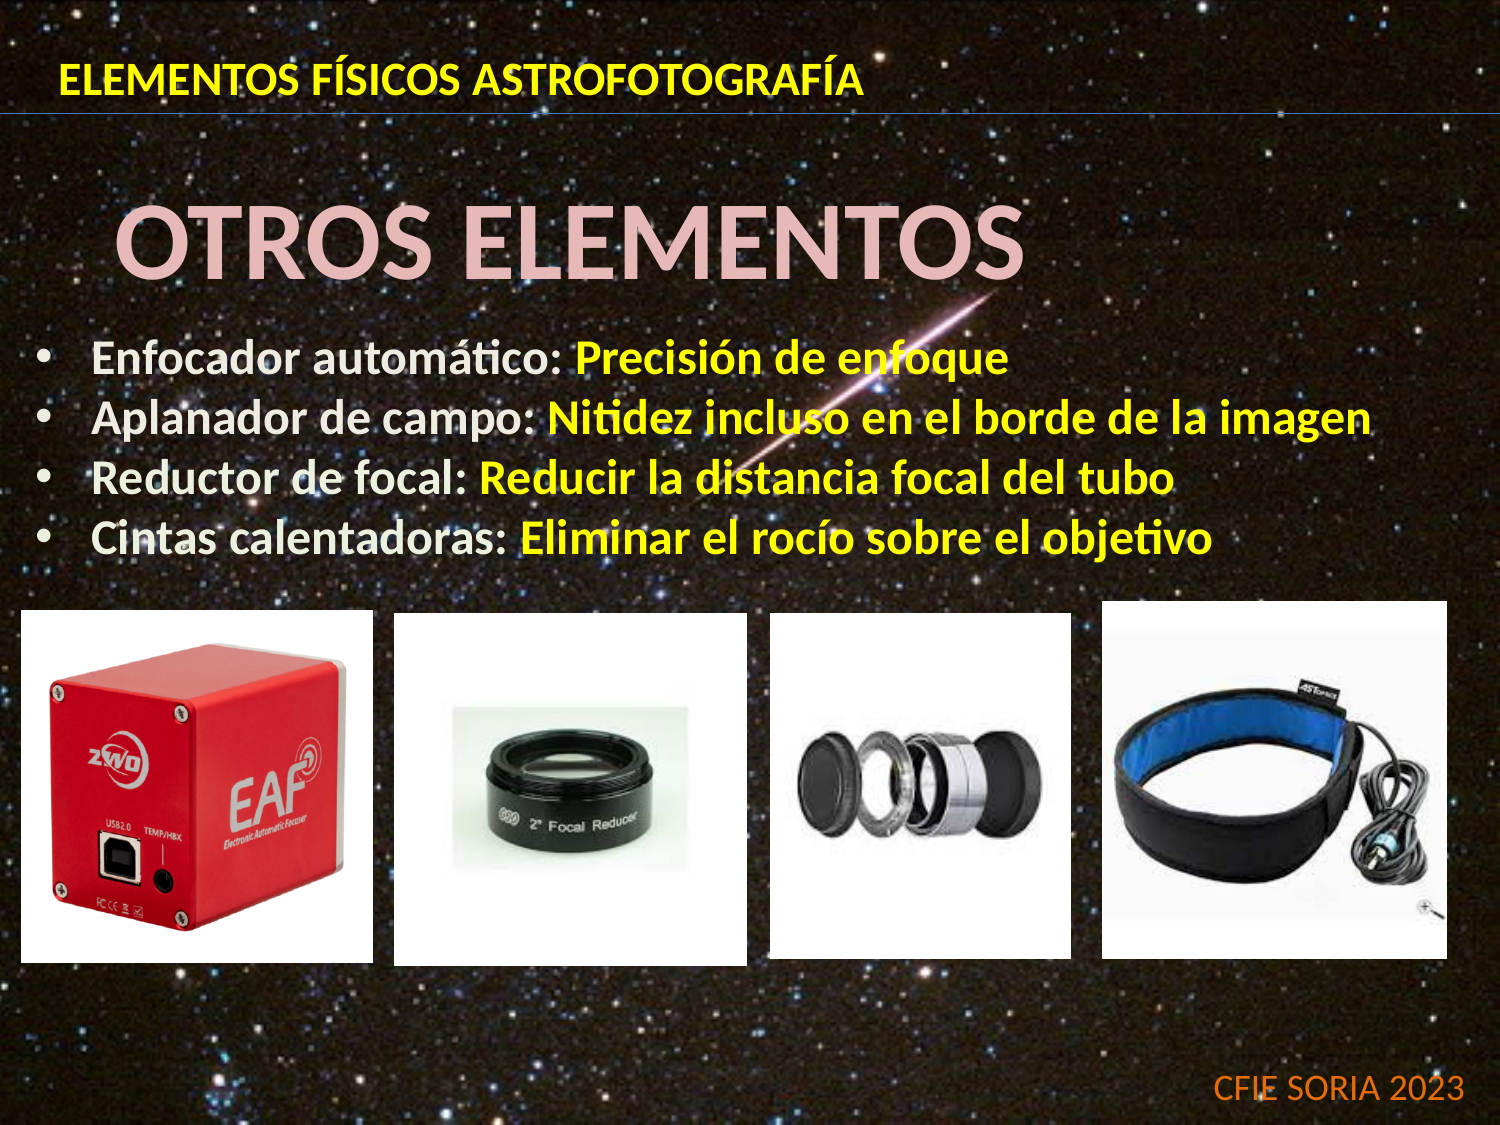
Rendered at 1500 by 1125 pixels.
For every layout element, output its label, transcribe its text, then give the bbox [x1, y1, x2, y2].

picture [0, 0, 1500, 113]
text_box OTROS ELEMENTOS [98, 159, 1043, 310]
text_box ELEMENTOS FÍSICOS ASTROFOTOGRAFÍA [43, 40, 1306, 112]
text_box Enfocador automático: Precisión de enfoque Aplanador de campo: Nitidez incluso en el borde de la imagen Reductor de focal: Reducir la distancia focal del tubo Cintas calentadoras: Eliminar el rocío sobre el objetivo [20, 317, 1444, 633]
text_box CFIE SORIA 2023 [1198, 1055, 1500, 1116]
picture [0, 114, 1500, 1125]
